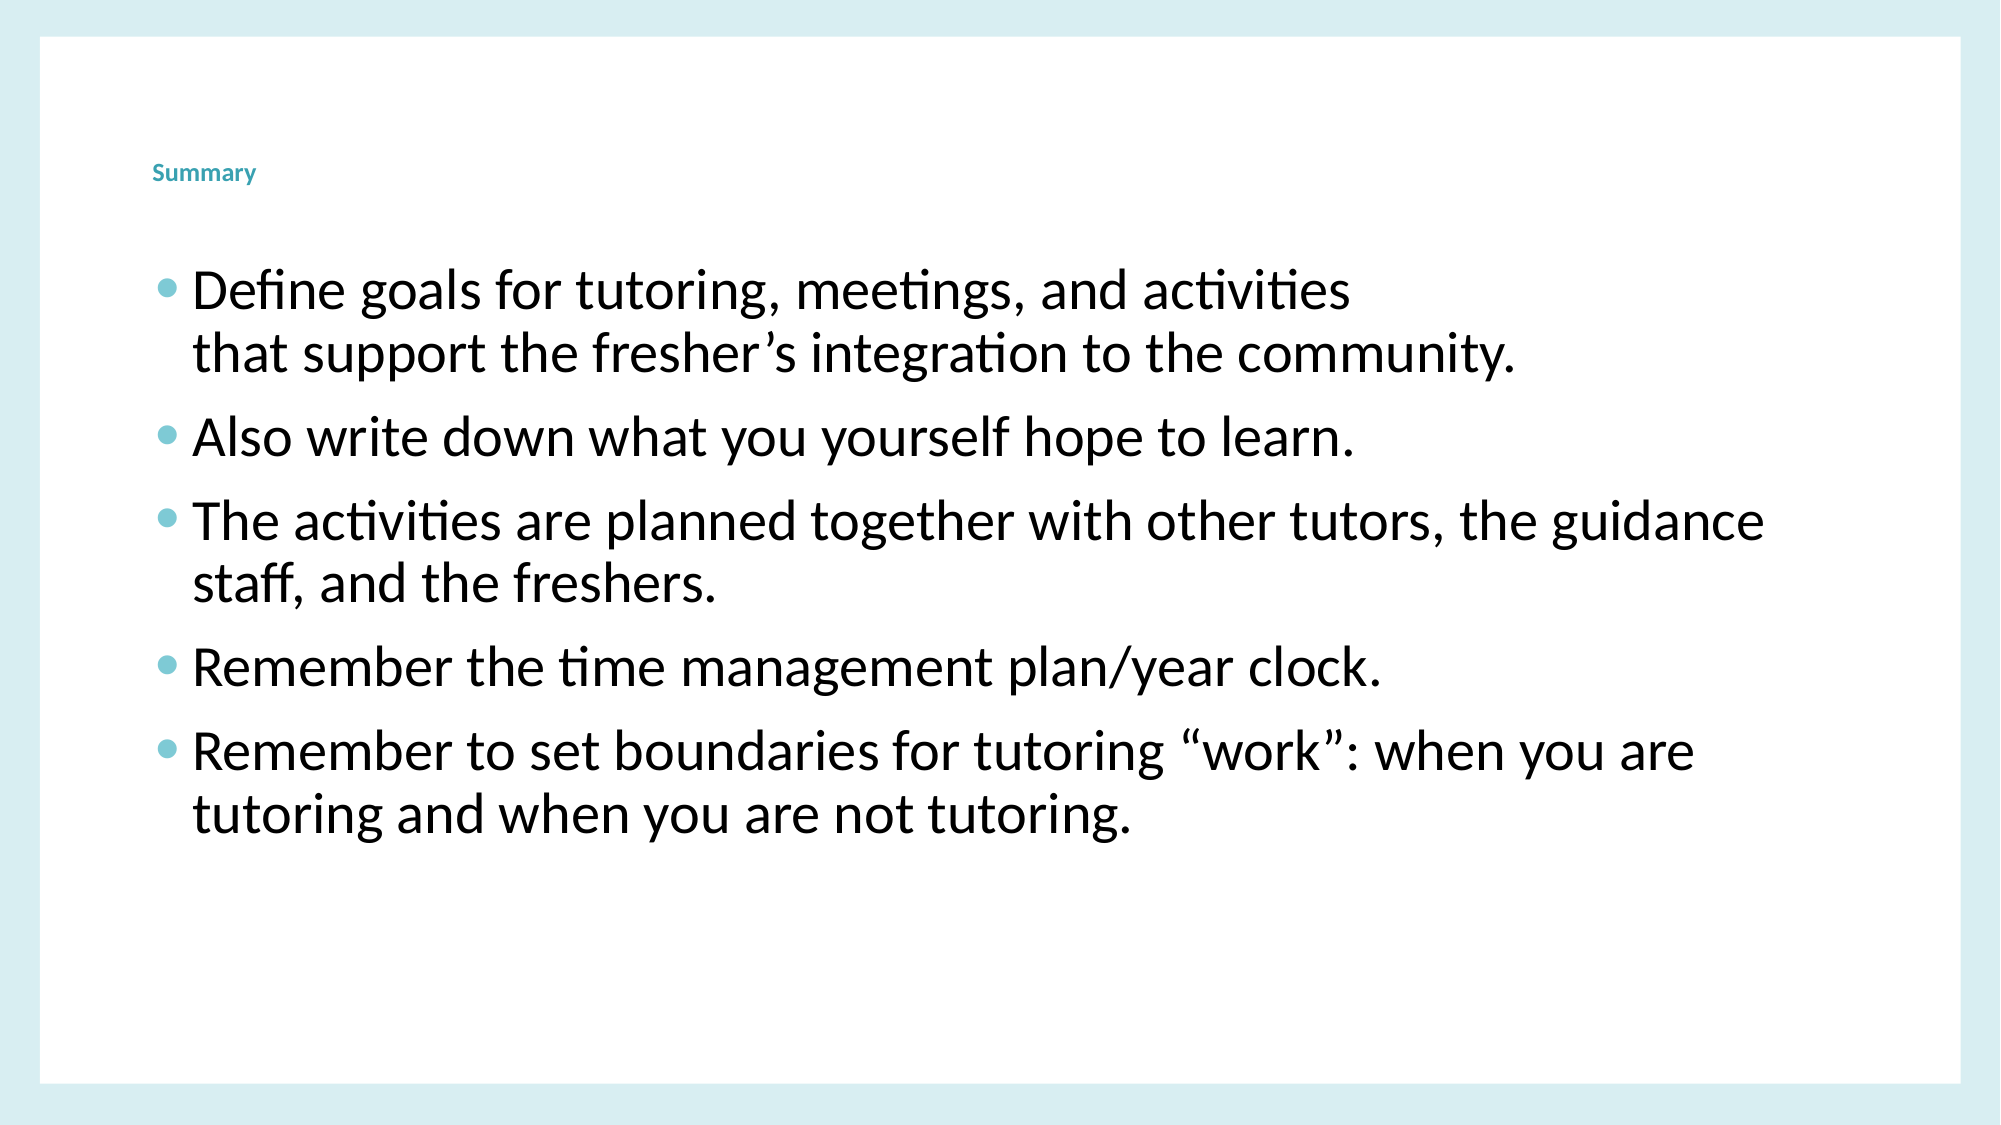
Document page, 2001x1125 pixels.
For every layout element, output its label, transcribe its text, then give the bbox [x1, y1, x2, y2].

list Define goals for tutoring, meetings, and activities that support the fresher’s integration to the community. ​ Also write down what you yourself hope to learn.​ The activities are planned together with other tutors, the guidance staff, and the freshers.​ Remember the time management plan/year clock.​ Remember to set boundaries for tutoring “work”: when you are tutoring and when you are not tutoring.​ [139, 252, 1840, 1031]
title ​ ​ Summary ​ ​ [137, 94, 1863, 253]
